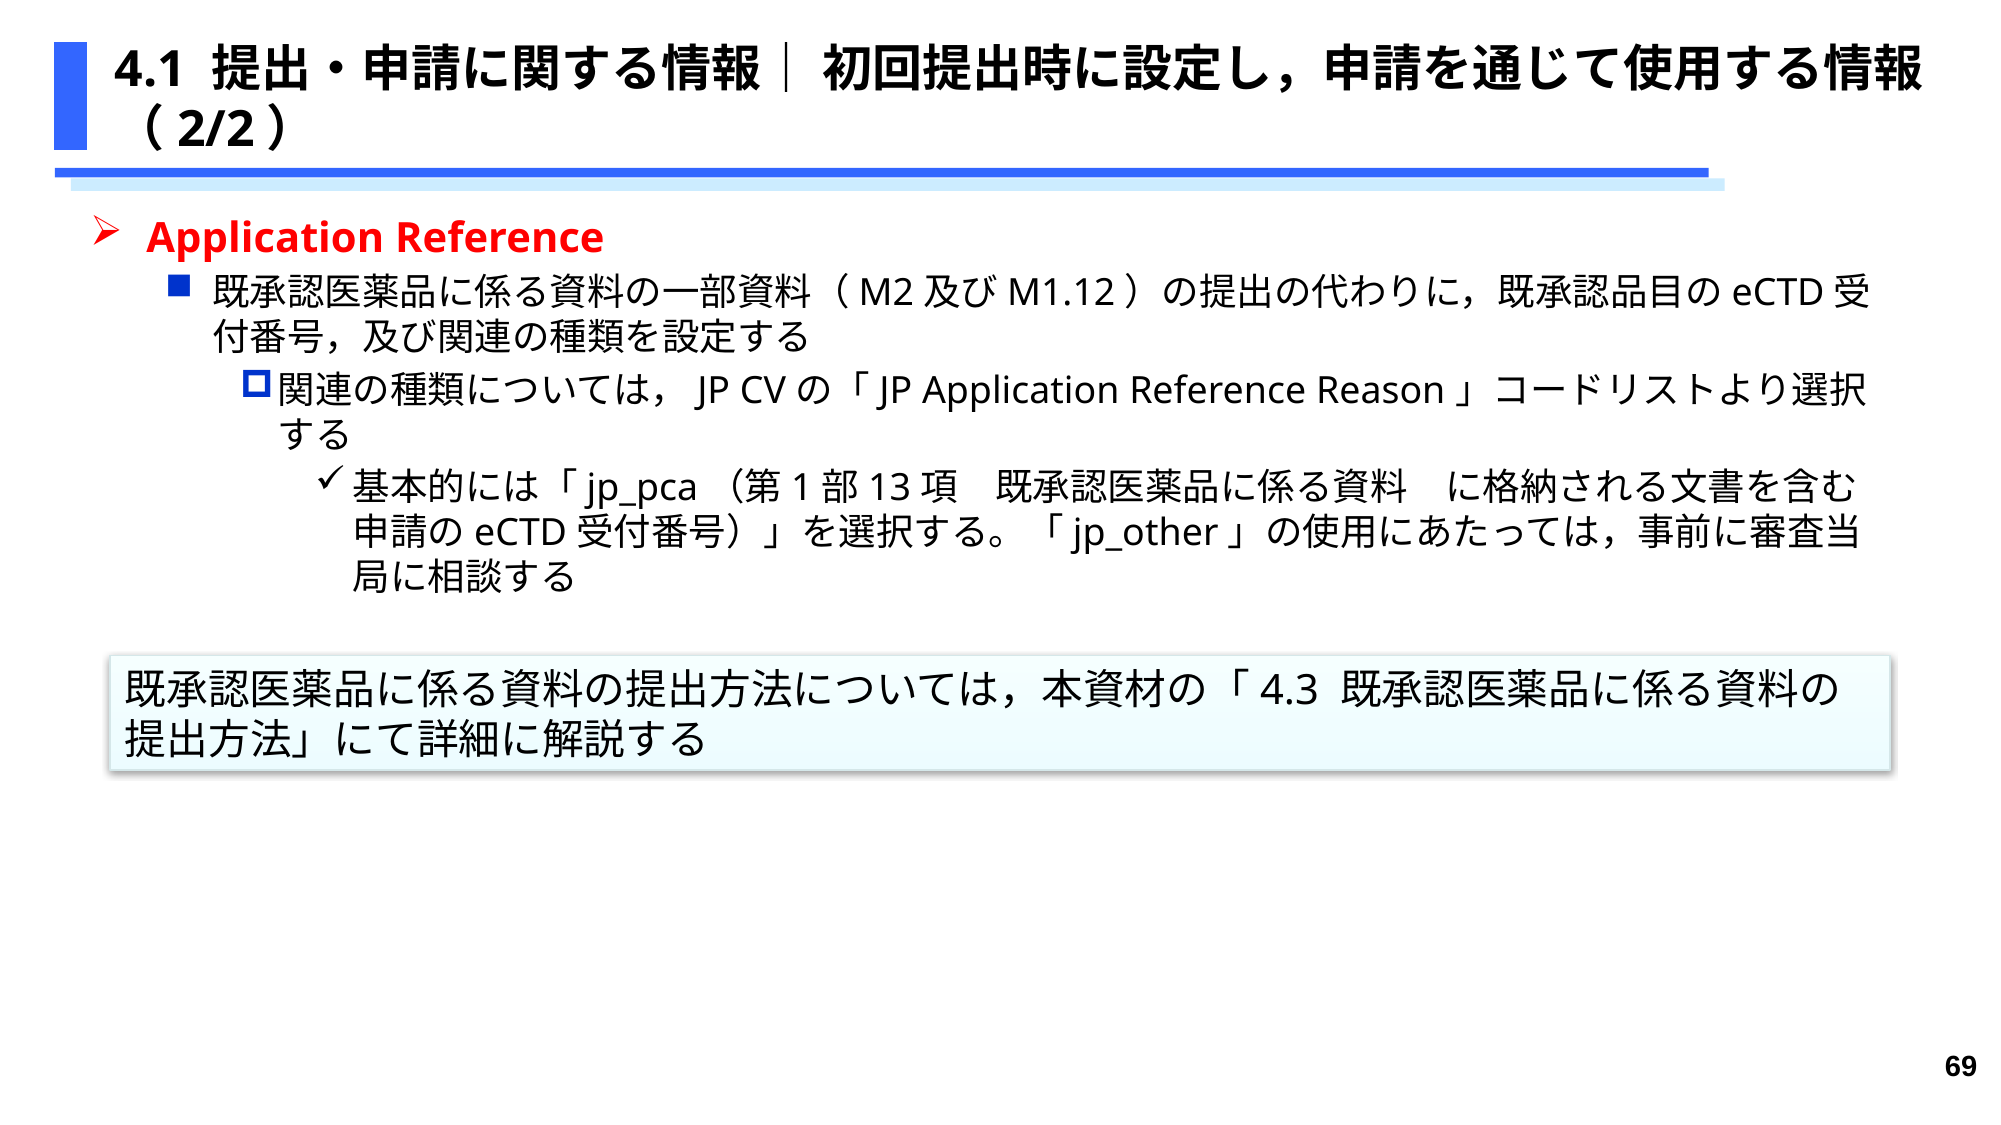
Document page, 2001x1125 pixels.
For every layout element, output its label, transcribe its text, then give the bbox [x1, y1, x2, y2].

slide_number 69 [1801, 1039, 1993, 1118]
title 4.1 提出・申請に関する情報｜ 初回提出時に設定し，申請を通じて使用する情報（2/2） [99, 31, 1962, 161]
text_box 既承認医薬品に係る資料の提出方法については，本資材の「4.3 既承認医薬品に係る資料の提出方法」にて詳細に解説する [109, 655, 1891, 771]
list Application Reference 既承認医薬品に係る資料の一部資料（M2及びM1.12）の提出の代わりに，既承認品目のeCTD受付番号，及び関連の種類を設定する 関連の種類については，JP CVの「JP Application Reference Reason」コードリストより選択する 基本的には「jp_pca（第1部13項 既承認医薬品に係る資料 に格納される文書を含む申請のeCTD受付番号）」を選択する。「jp_other」の使用にあたっては，事前に審査当局に相談する [74, 202, 1895, 1066]
